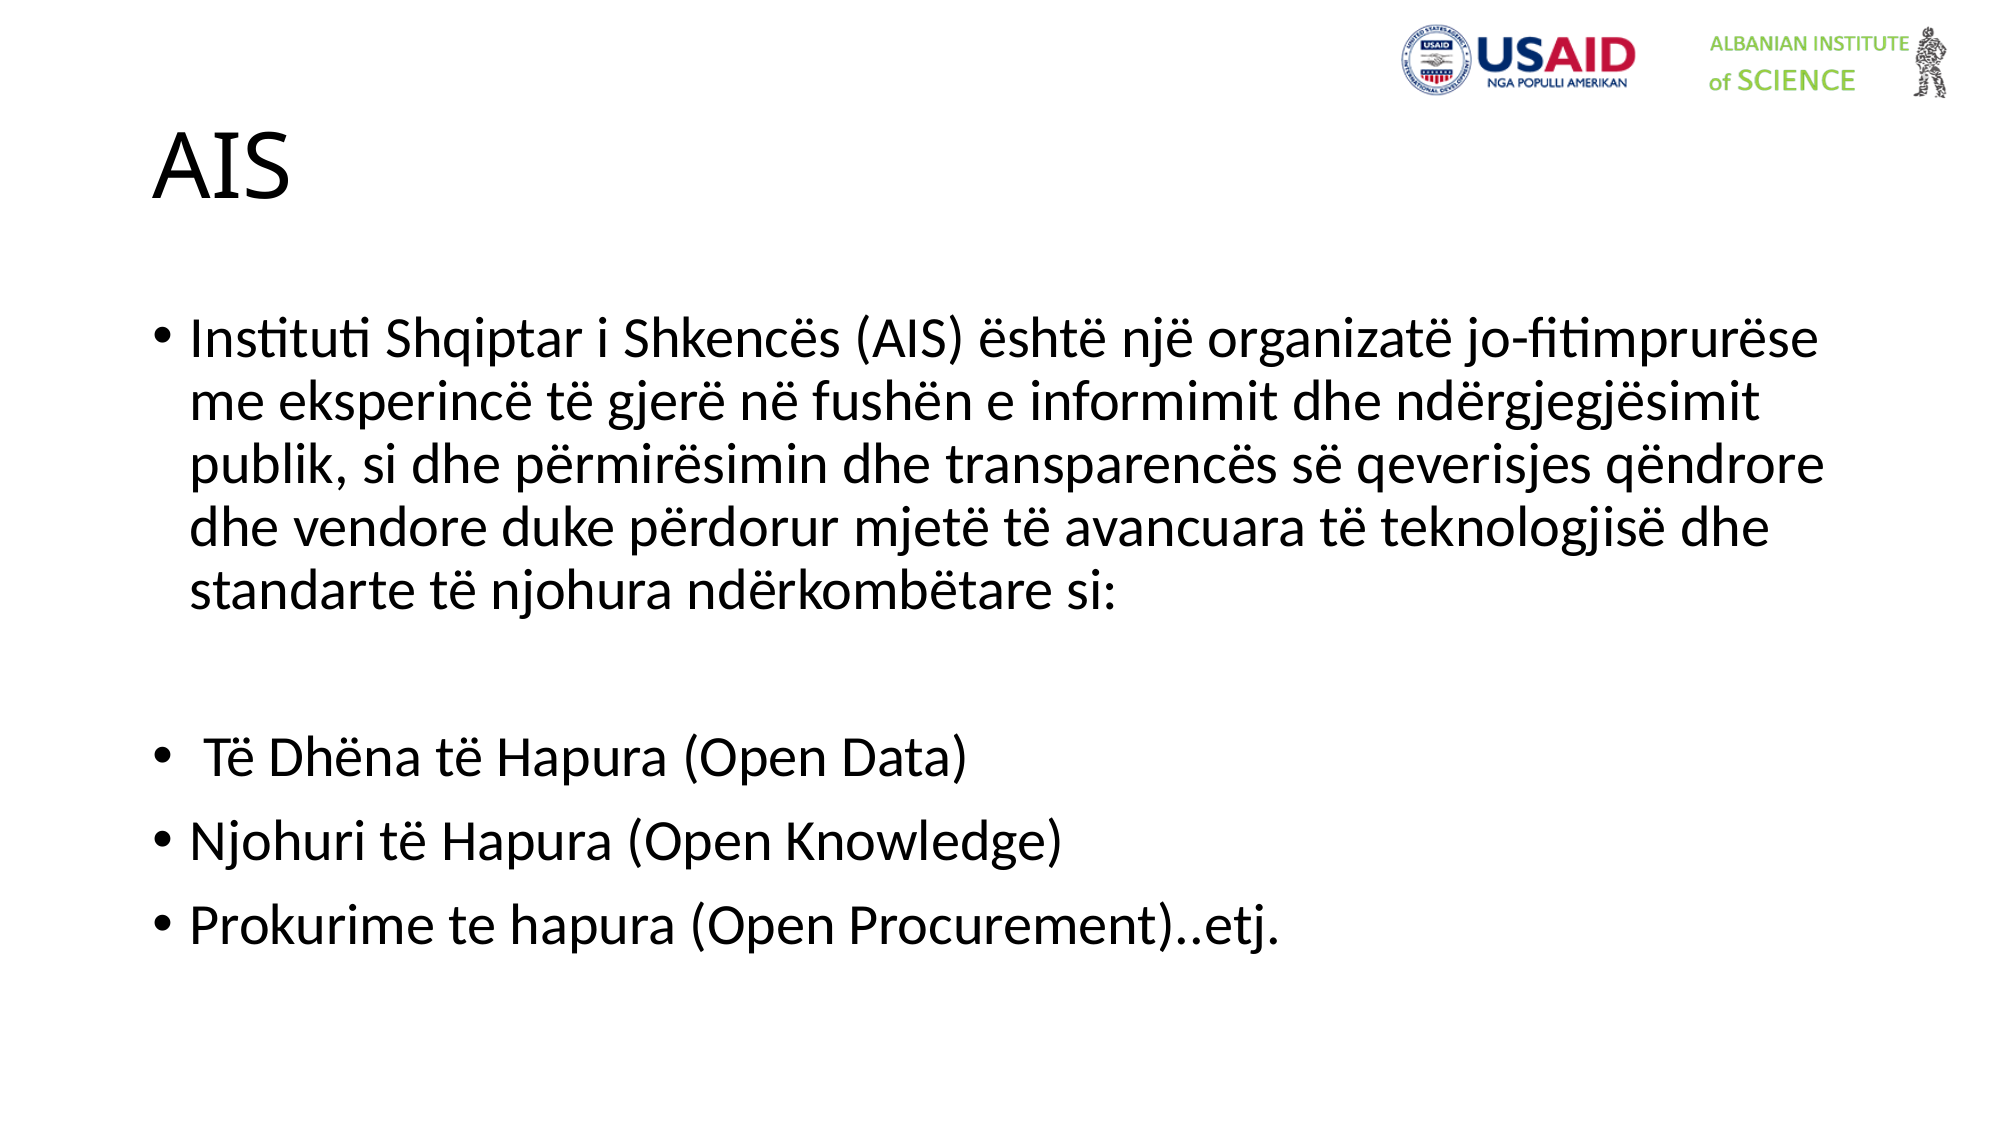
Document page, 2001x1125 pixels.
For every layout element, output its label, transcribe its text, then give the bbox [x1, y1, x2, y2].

picture [1707, 21, 1949, 103]
list Instituti Shqiptar i Shkencës (AIS) është një organizatë jo-fitimprurëse me eksperincë të gjerë në fushën e informimit dhe ndërgjegjësimit publik, si dhe përmirësimin dhe transparencës së qeverisjes qëndrore dhe vendore duke përdorur mjetë të avancuara të teknologjisë dhe standarte të njohura ndërkombëtare si: Të Dhëna të Hapura (Open Data) Njohuri të Hapura (Open Knowledge) Prokurime te hapura (Open Procurement)..etj. [137, 299, 1863, 1014]
title AIS [137, 59, 1863, 278]
picture [1399, 21, 1638, 59]
